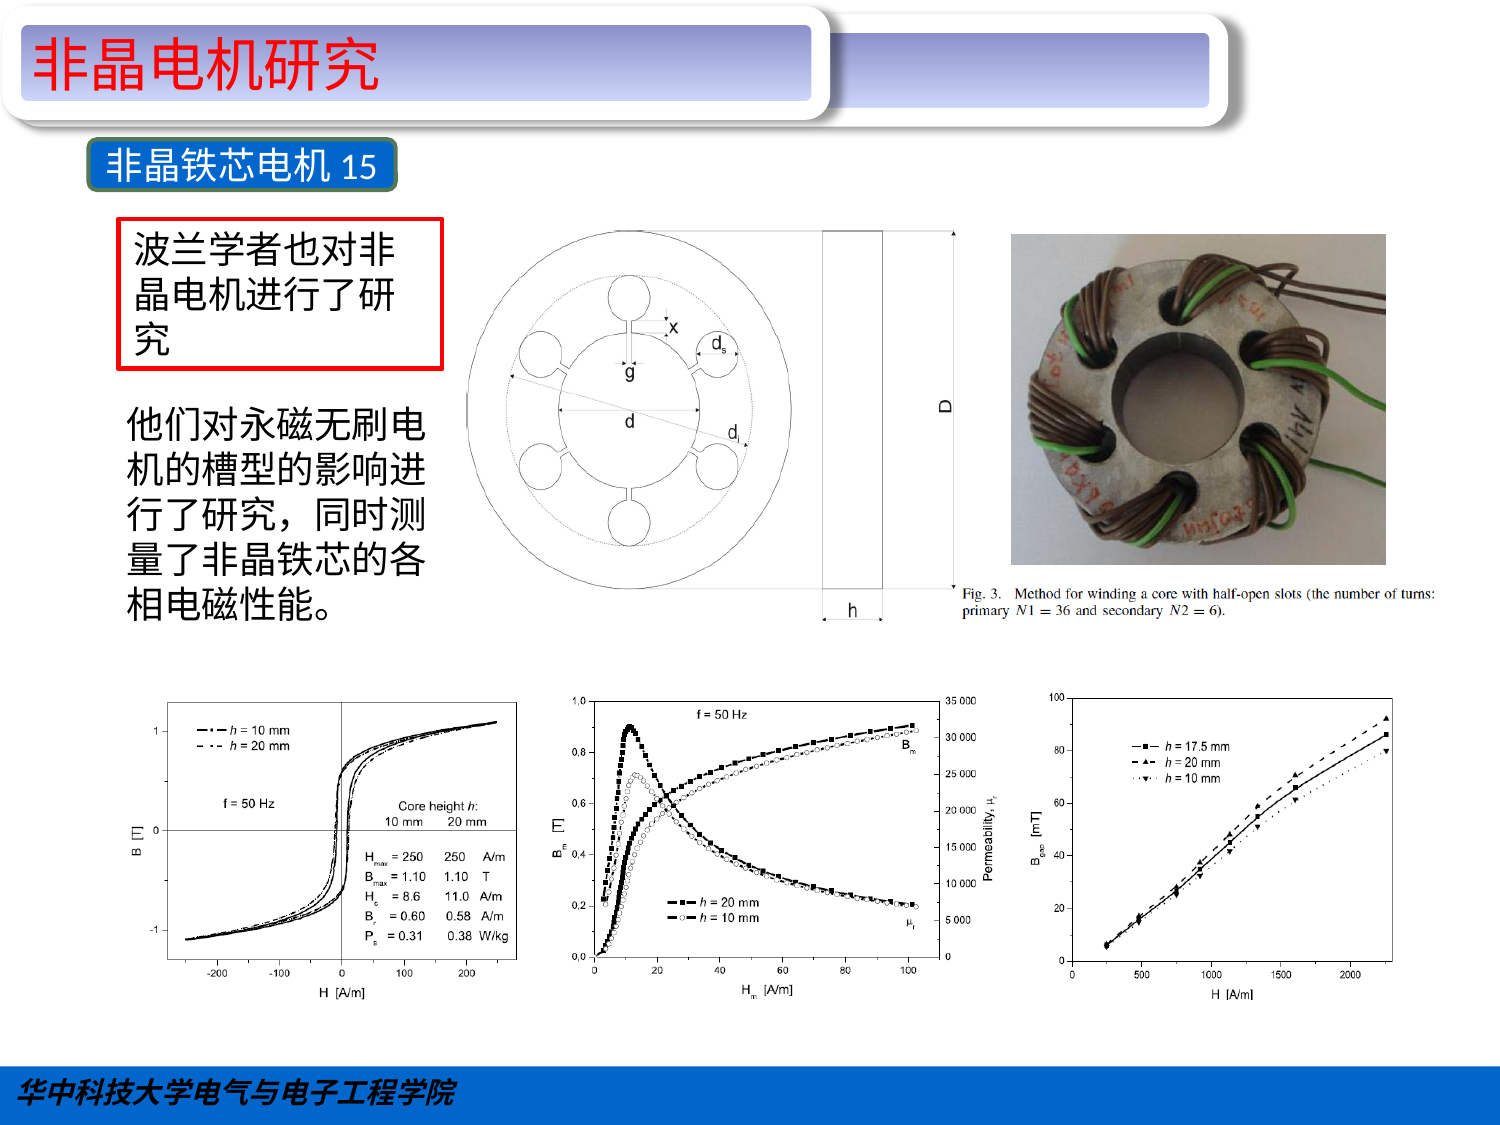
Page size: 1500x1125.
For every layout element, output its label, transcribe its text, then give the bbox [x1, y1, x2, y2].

picture [459, 218, 957, 626]
picture [1027, 685, 1395, 1000]
footer 华中科技大学电气与电子工程学院 [0, 1066, 1500, 1125]
text_box 非晶电机研究 [9, 13, 823, 113]
picture [550, 685, 999, 1000]
text_box 非晶铁芯电机15 [86, 137, 398, 193]
text_box 他们对永磁无刷电机的槽型的影响进行了研究，同时测量了非晶铁芯的各相电磁性能。 [112, 393, 449, 634]
picture [127, 685, 522, 1000]
text_box 波兰学者也对非晶电机进行了研究 [118, 219, 443, 369]
picture [959, 225, 1436, 620]
